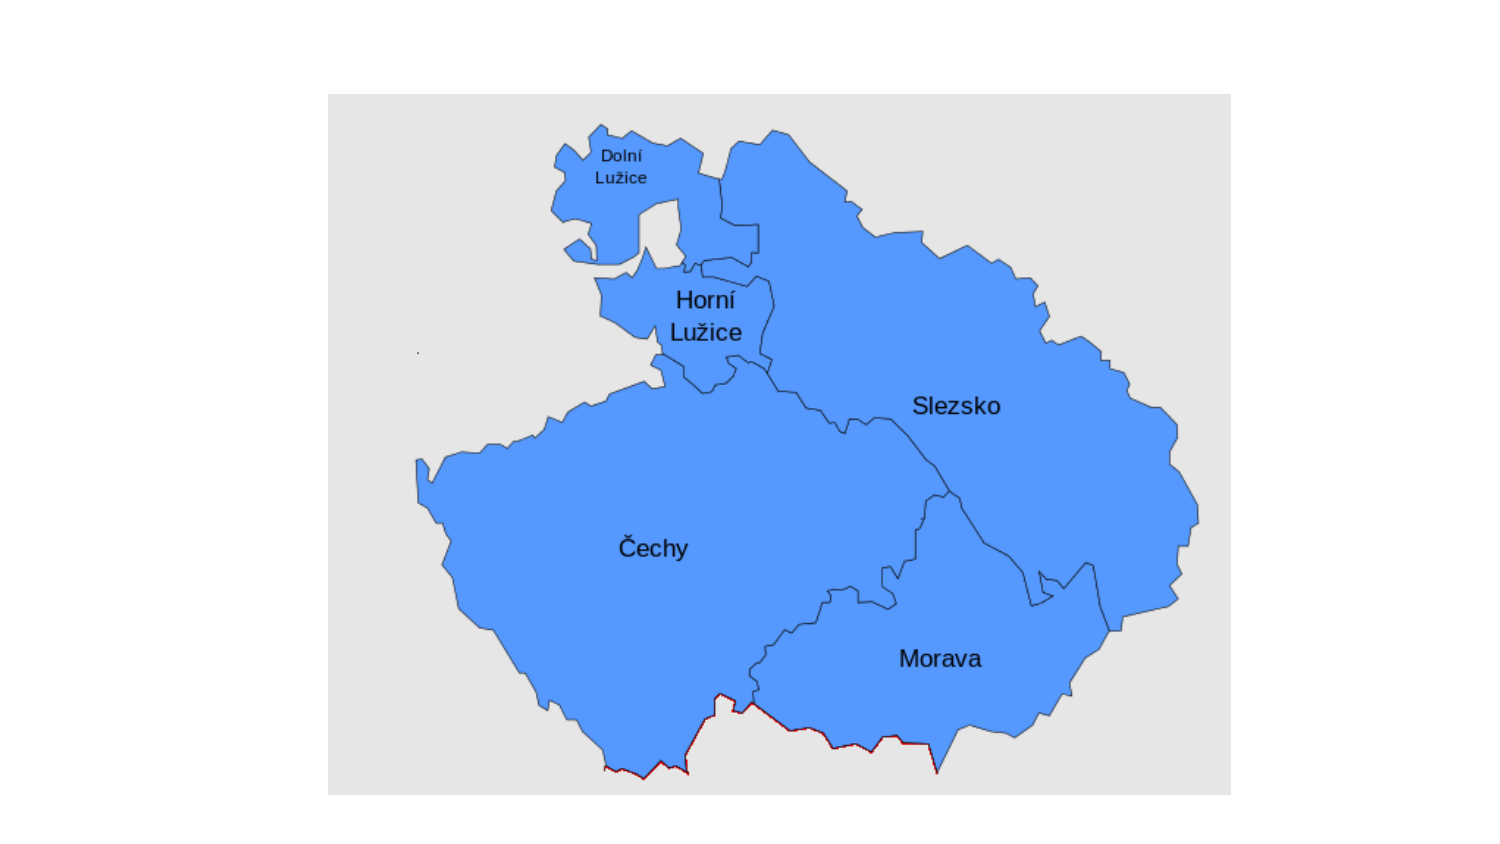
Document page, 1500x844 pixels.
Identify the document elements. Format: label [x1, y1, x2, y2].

picture [328, 94, 1231, 795]
